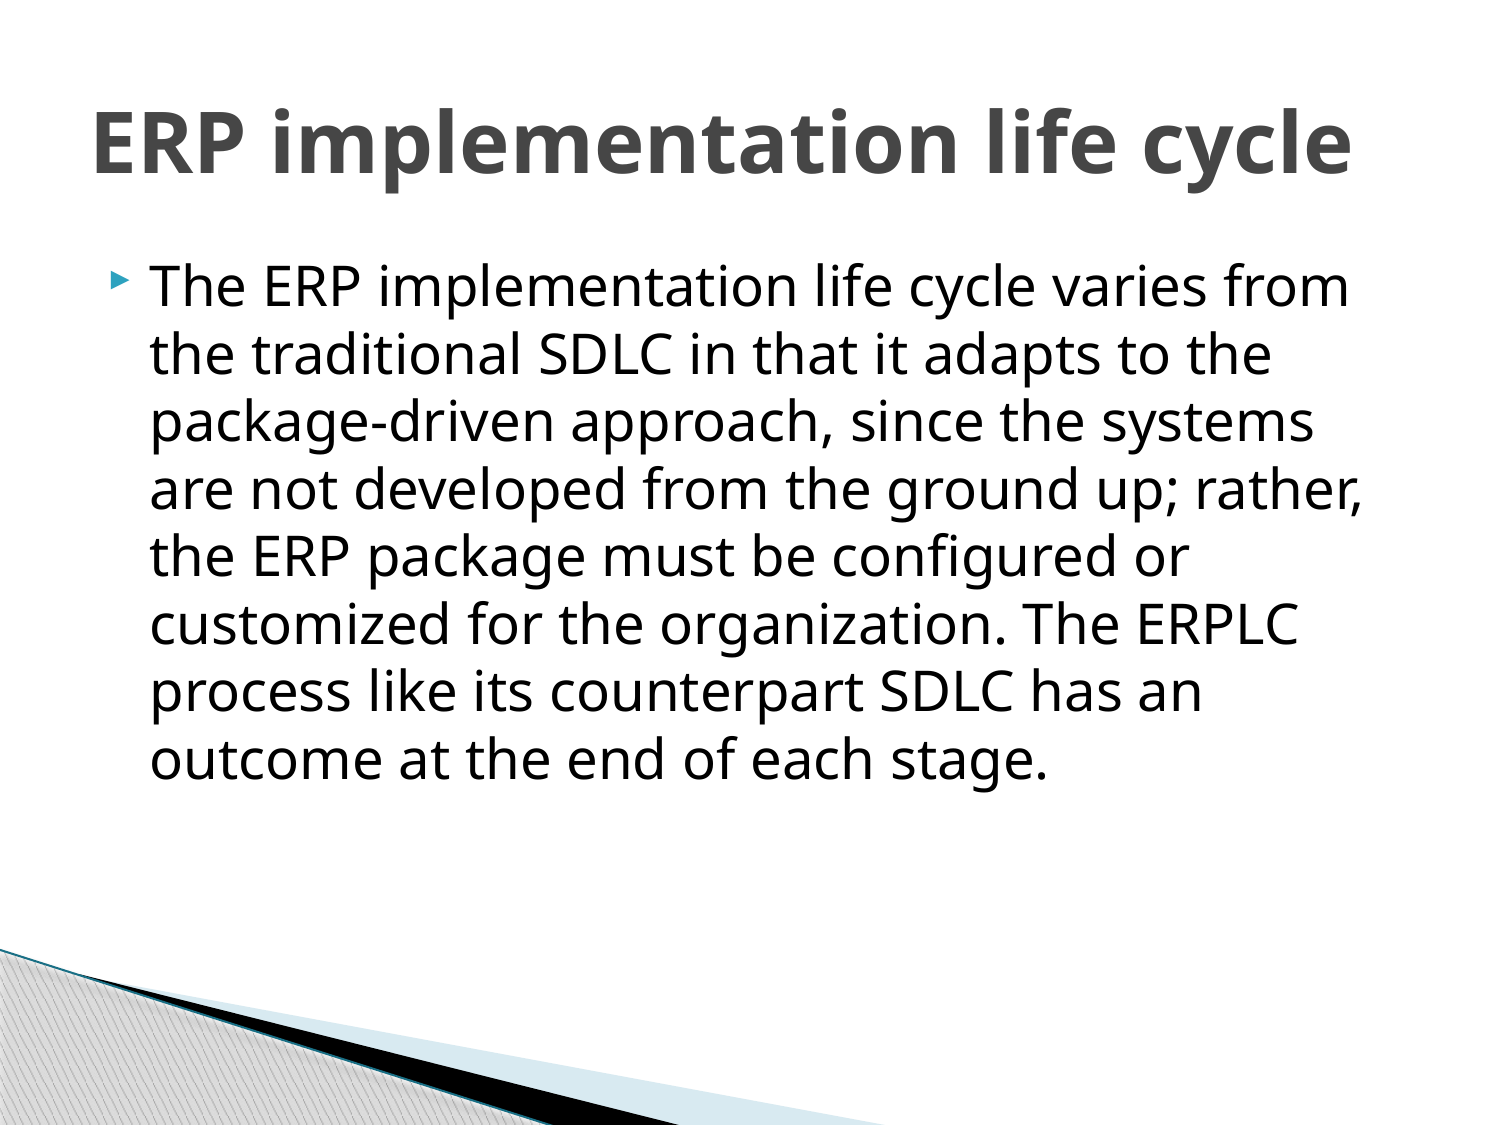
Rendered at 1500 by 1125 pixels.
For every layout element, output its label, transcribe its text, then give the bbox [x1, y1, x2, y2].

title ERP implementation life cycle [75, 45, 1425, 233]
list The ERP implementation life cycle varies from the traditional SDLC in that it adapts to the package-driven approach, since the systems are not developed from the ground up; rather, the ERP package must be configured or customized for the organization. The ERPLC process like its counterpart SDLC has an outcome at the end of each stage. [75, 243, 1425, 986]
